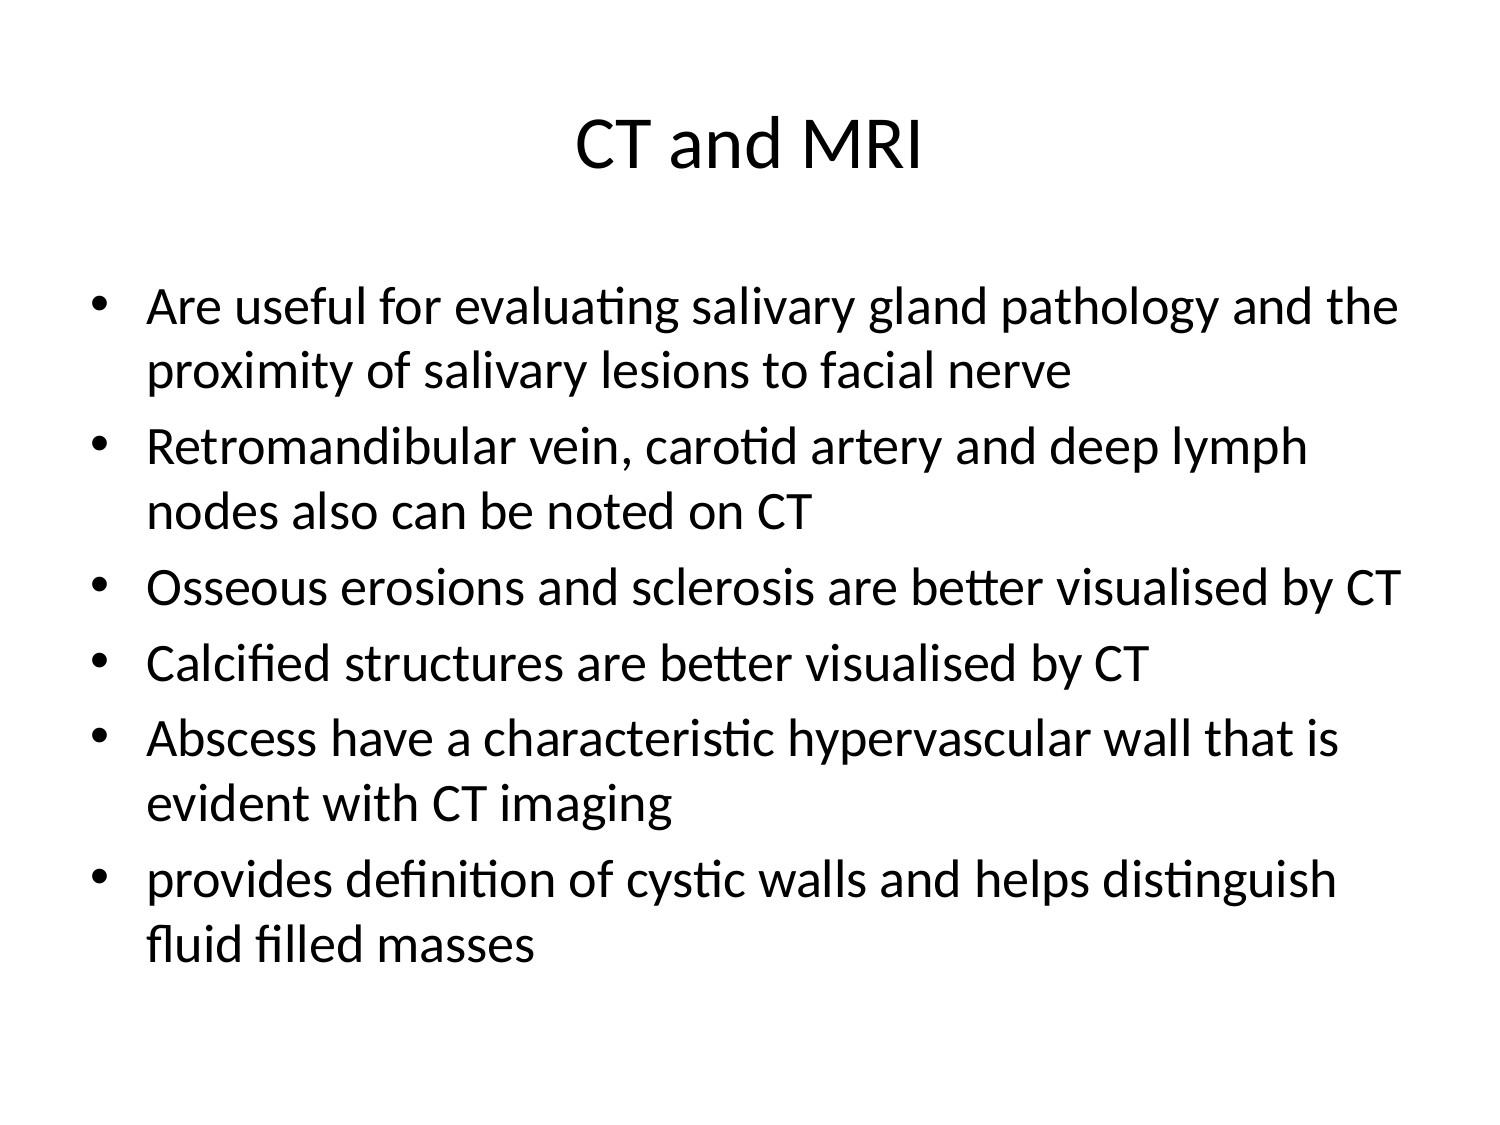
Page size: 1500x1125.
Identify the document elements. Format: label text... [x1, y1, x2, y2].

list Are useful for evaluating salivary gland pathology and the proximity of salivary lesions to facial nerve Retromandibular vein, carotid artery and deep lymph nodes also can be noted on CT Osseous erosions and sclerosis are better visualised by CT Calcified structures are better visualised by CT Abscess have a characteristic hypervascular wall that is evident with CT imaging provides definition of cystic walls and helps distinguish fluid filled masses [75, 262, 1425, 1005]
title CT and MRI [75, 45, 1425, 233]
